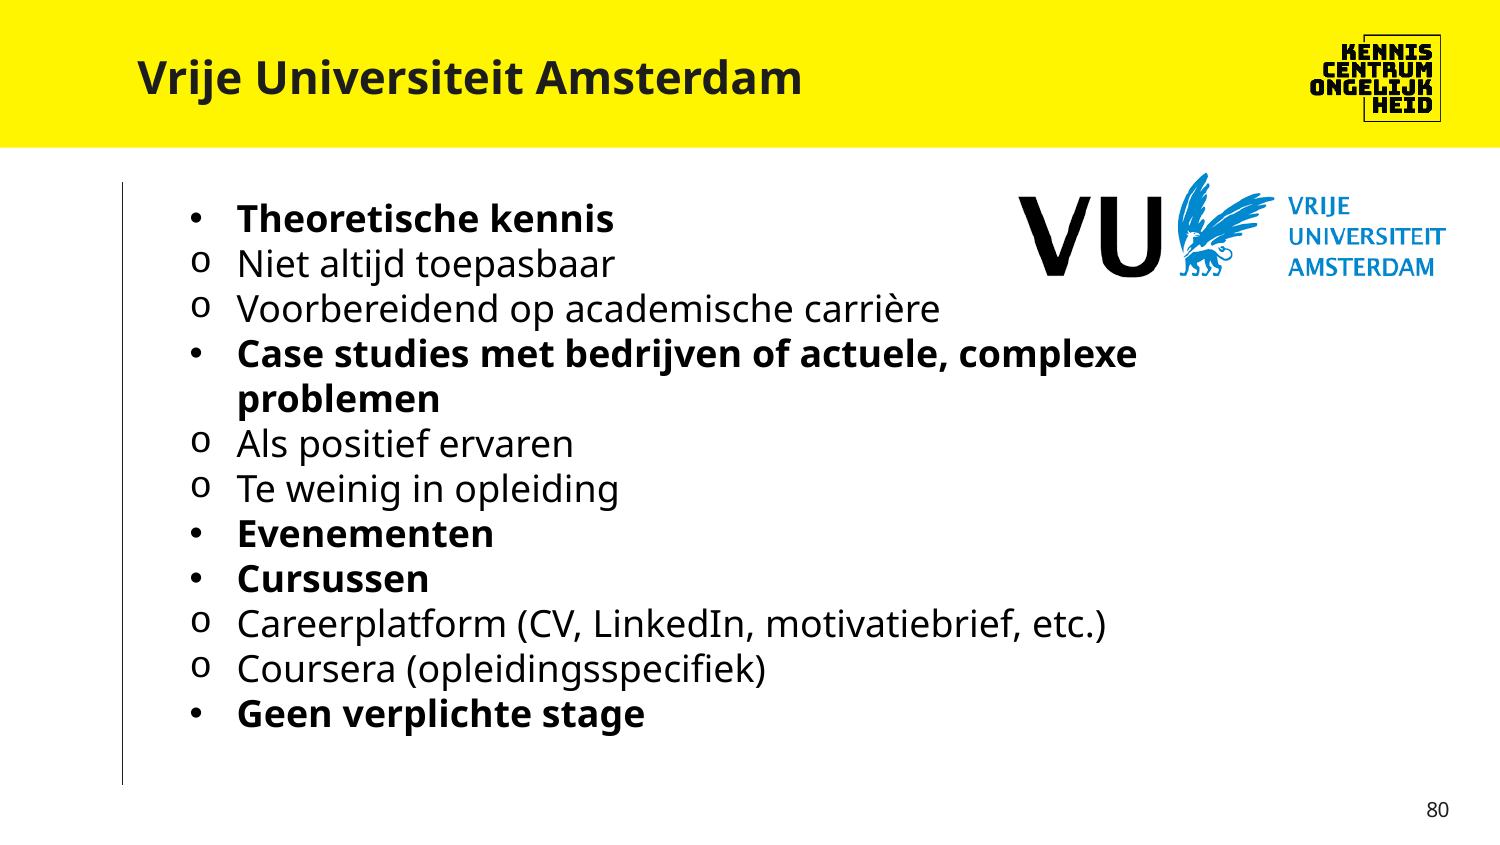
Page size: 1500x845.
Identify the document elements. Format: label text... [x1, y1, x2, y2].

title Vrije Universiteit Amsterdam [137, 9, 881, 148]
picture [1310, 34, 1441, 122]
picture [1017, 172, 1447, 278]
slide_number 80 [1387, 797, 1450, 823]
text_box Theoretische kennis Niet altijd toepasbaar Voorbereidend op academische carrière Case studies met bedrijven of actuele, complexe problemen Als positief ervaren Te weinig in opleiding Evenementen Cursussen Careerplatform (CV, LinkedIn, motivatiebrief, etc.) Coursera (opleidingsspecifiek) Geen verplichte stage [174, 187, 1313, 743]
